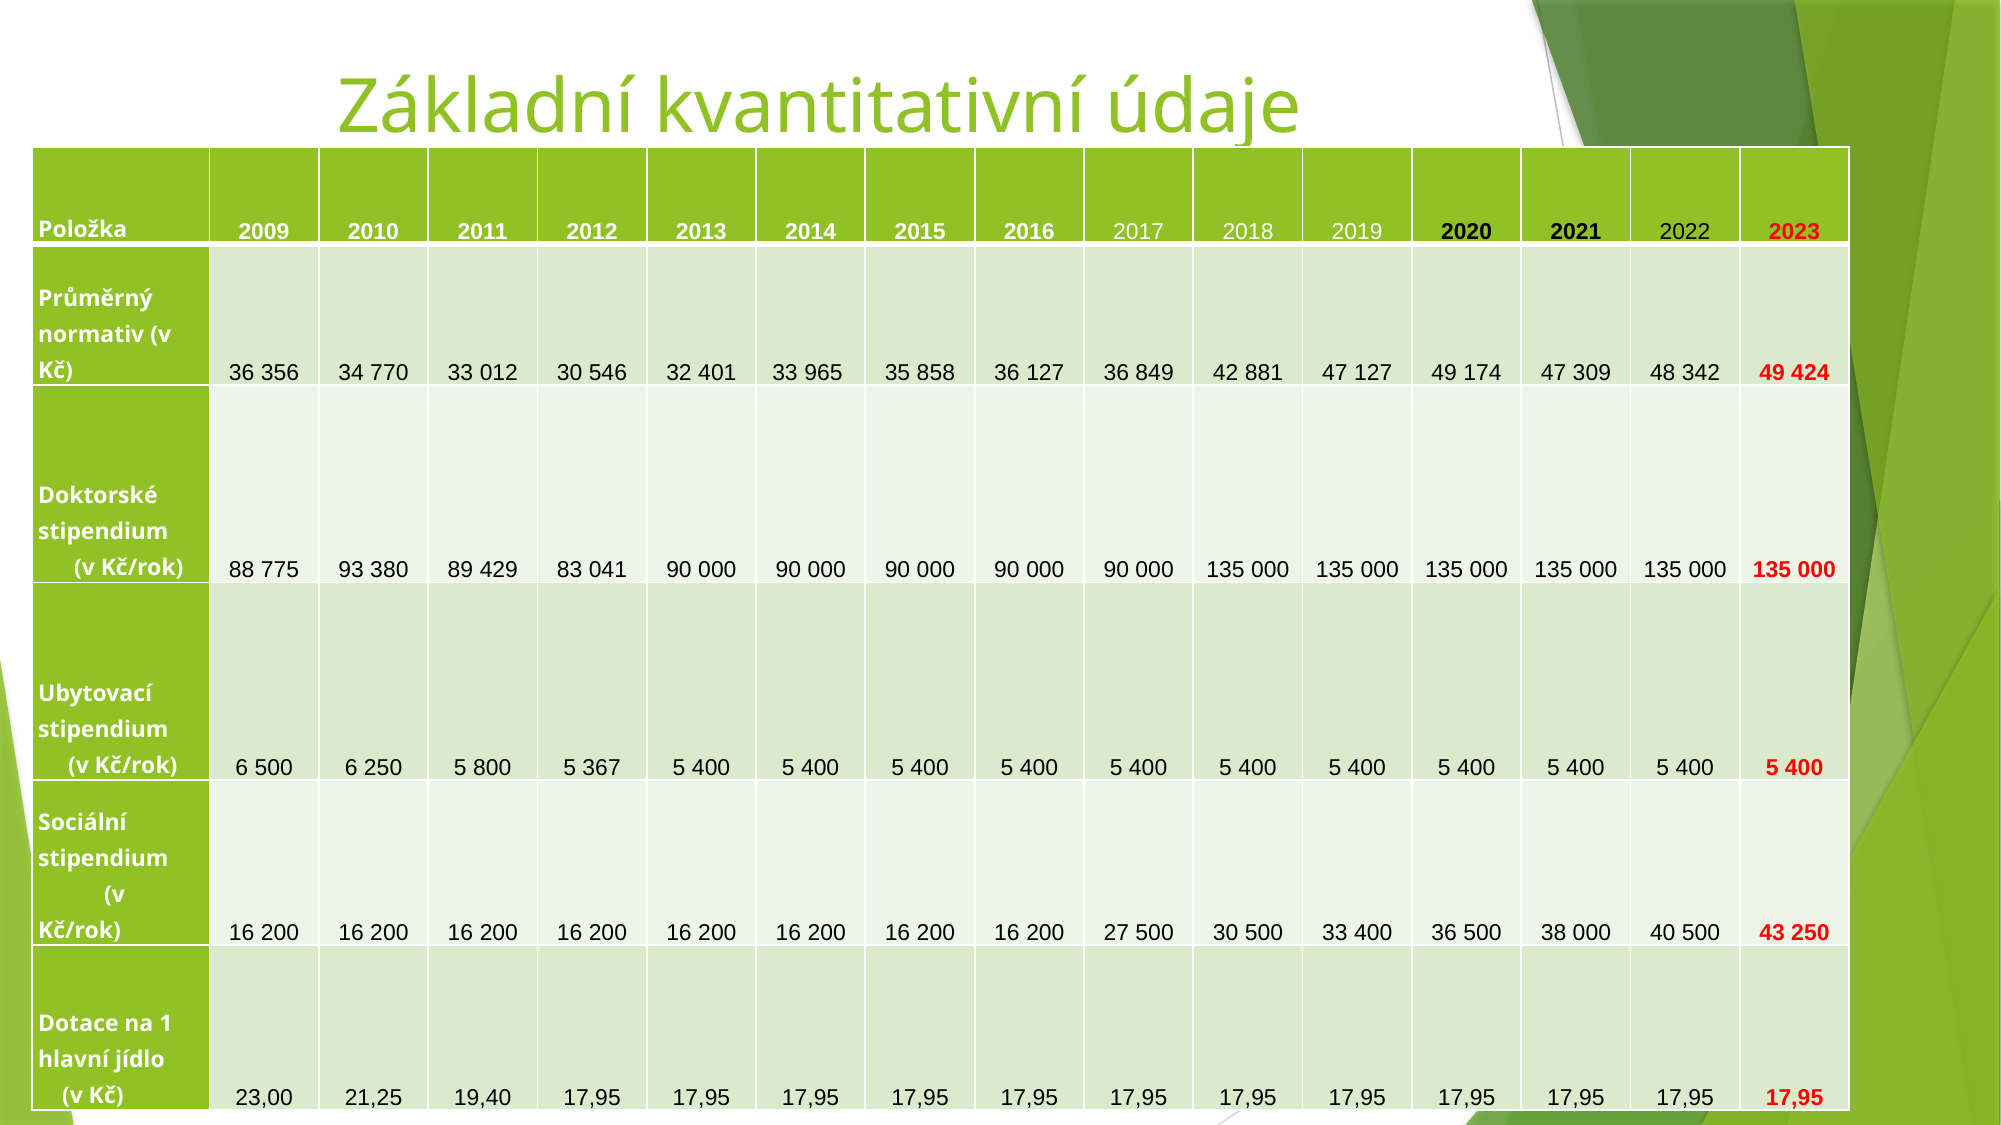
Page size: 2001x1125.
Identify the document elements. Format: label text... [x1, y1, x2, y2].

table_cell 17,95 [976, 946, 1083, 1109]
table_cell 83 041 [538, 386, 646, 582]
table_cell 30 546 [538, 247, 646, 384]
table_cell 135 000 [1303, 386, 1411, 582]
table_cell 49 424 [1741, 247, 1848, 384]
table_cell 135 000 [1194, 386, 1302, 582]
table_cell 17,95 [1522, 946, 1630, 1109]
table_header 2022 [1631, 148, 1739, 241]
table_cell 135 000 [1631, 386, 1739, 582]
table_cell 32 401 [648, 247, 755, 384]
table_cell 5 367 [538, 583, 646, 779]
table_cell 33 012 [429, 247, 537, 384]
table_header 2023 [1741, 148, 1848, 241]
table_cell 135 000 [1413, 386, 1520, 582]
table_cell 135 000 [1522, 386, 1630, 582]
table_cell 17,95 [1085, 946, 1192, 1109]
table_cell 5 400 [1522, 583, 1630, 779]
table_cell 43 250 [1741, 781, 1848, 944]
table_cell Průměrný normativ (v Kč) [33, 247, 209, 384]
table_cell 90 000 [1085, 386, 1192, 582]
table_cell 90 000 [976, 386, 1083, 582]
table_cell 5 400 [648, 583, 755, 779]
table_cell 19,40 [429, 946, 537, 1109]
table_cell 6 250 [320, 583, 427, 779]
table_cell 33 400 [1303, 781, 1411, 944]
table_header 2020 [1413, 148, 1520, 241]
table_cell 27 500 [1085, 781, 1192, 944]
table_cell Dotace na 1 hlavní jídlo (v Kč) [33, 946, 209, 1109]
table_cell 17,95 [1194, 946, 1302, 1109]
table_cell 47 309 [1522, 247, 1630, 384]
table_cell 5 400 [1194, 583, 1302, 779]
table_cell 16 200 [757, 781, 864, 944]
table_cell 17,95 [757, 946, 864, 1109]
table_header 2015 [866, 148, 974, 241]
title Základní kvantitativní údaje [322, 49, 1574, 146]
table_header 2017 [1085, 148, 1192, 241]
table_cell 47 127 [1303, 247, 1411, 384]
table_header 2010 [320, 148, 427, 241]
table_cell 5 400 [1303, 583, 1411, 779]
table_cell Ubytovací stipendium (v Kč/rok) [33, 583, 209, 779]
table_cell 36 356 [210, 247, 318, 384]
table_cell 17,95 [648, 946, 755, 1109]
table_cell 6 500 [210, 583, 318, 779]
table_cell 90 000 [757, 386, 864, 582]
table_cell 16 200 [210, 781, 318, 944]
table_cell 5 400 [1413, 583, 1520, 779]
table_cell 42 881 [1194, 247, 1302, 384]
table_cell 40 500 [1631, 781, 1739, 944]
table_cell 88 775 [210, 386, 318, 582]
table_cell 16 200 [429, 781, 537, 944]
table_cell 89 429 [429, 386, 537, 582]
table_cell 90 000 [866, 386, 974, 582]
table_cell 5 400 [1741, 583, 1848, 779]
table_cell 93 380 [320, 386, 427, 582]
table_header 2014 [757, 148, 864, 241]
table_cell 5 400 [757, 583, 864, 779]
table_cell 35 858 [866, 247, 974, 384]
table_cell Sociální stipendium (v Kč/rok) [33, 781, 209, 944]
table_header 2016 [976, 148, 1083, 241]
table_cell 23,00 [210, 946, 318, 1109]
table_cell 5 400 [1085, 583, 1192, 779]
table_cell 36 849 [1085, 247, 1192, 384]
table_cell Doktorské stipendium (v Kč/rok) [33, 386, 209, 582]
table_cell 30 500 [1194, 781, 1302, 944]
table_cell 5 400 [866, 583, 974, 779]
table_header 2018 [1194, 148, 1302, 241]
table_cell 17,95 [1303, 946, 1411, 1109]
table_header 2013 [648, 148, 755, 241]
table_cell 16 200 [976, 781, 1083, 944]
table_header 2021 [1522, 148, 1630, 241]
table_cell 90 000 [648, 386, 755, 582]
table_cell 16 200 [866, 781, 974, 944]
table_cell 38 000 [1522, 781, 1630, 944]
table_cell 16 200 [320, 781, 427, 944]
table_header Položka [33, 148, 209, 241]
table_cell 16 200 [648, 781, 755, 944]
table_cell 17,95 [538, 946, 646, 1109]
table_header 2019 [1303, 148, 1411, 241]
table_cell 21,25 [320, 946, 427, 1109]
table_header 2011 [429, 148, 537, 241]
table_cell 36 500 [1413, 781, 1520, 944]
table_cell 135 000 [1741, 386, 1848, 582]
table_cell 36 127 [976, 247, 1083, 384]
table_cell 5 800 [429, 583, 537, 779]
table_cell 17,95 [866, 946, 974, 1109]
table_header 2009 [210, 148, 318, 241]
table_cell 49 174 [1413, 247, 1520, 384]
table_header 2012 [538, 148, 646, 241]
table_cell 34 770 [320, 247, 427, 384]
table_cell 17,95 [1631, 946, 1739, 1109]
table_cell 48 342 [1631, 247, 1739, 384]
table_cell 17,95 [1741, 946, 1848, 1109]
table_cell 17,95 [1413, 946, 1520, 1109]
table_cell 33 965 [757, 247, 864, 384]
table_cell 5 400 [976, 583, 1083, 779]
table_cell 5 400 [1631, 583, 1739, 779]
table_cell 16 200 [538, 781, 646, 944]
